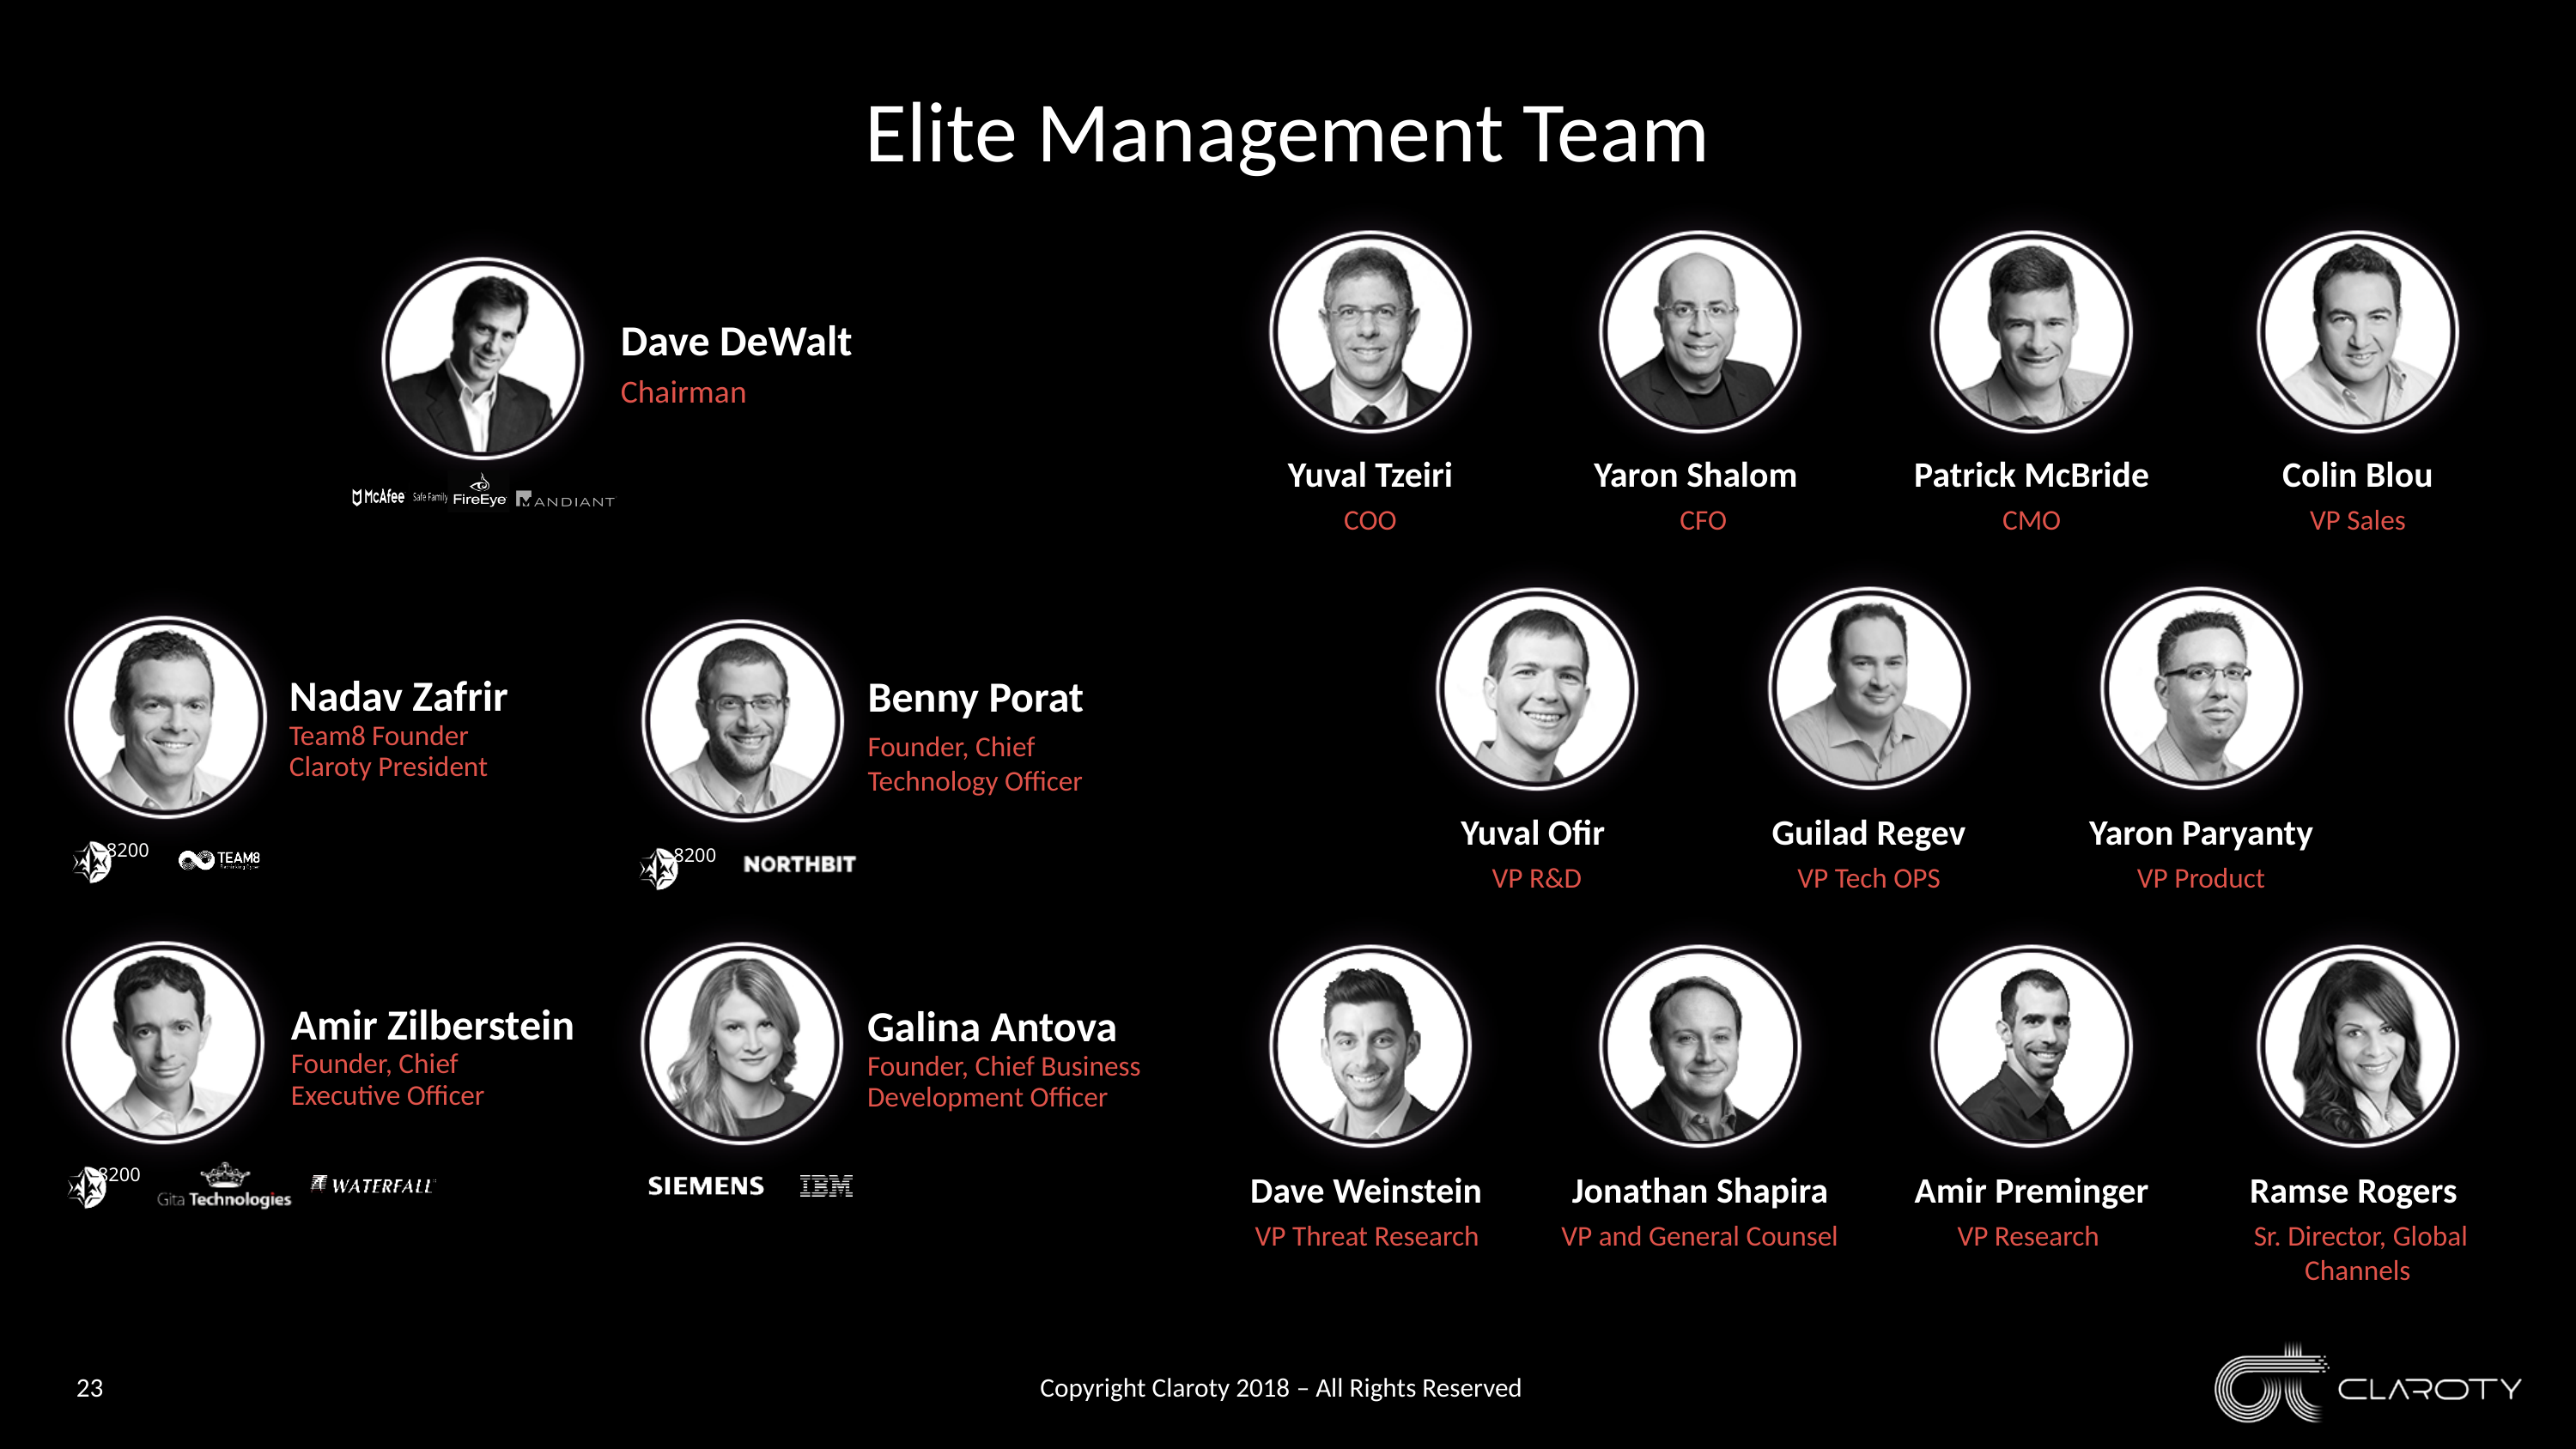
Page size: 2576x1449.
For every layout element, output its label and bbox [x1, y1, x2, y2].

text_box [349, 225, 879, 493]
text_box [31, 584, 535, 888]
text_box [608, 587, 1135, 900]
text_box [608, 910, 1206, 1202]
text_box [29, 909, 594, 1213]
picture [5, 0, 2576, 1446]
text_box [351, 470, 617, 518]
text_box [1566, 912, 1834, 1180]
